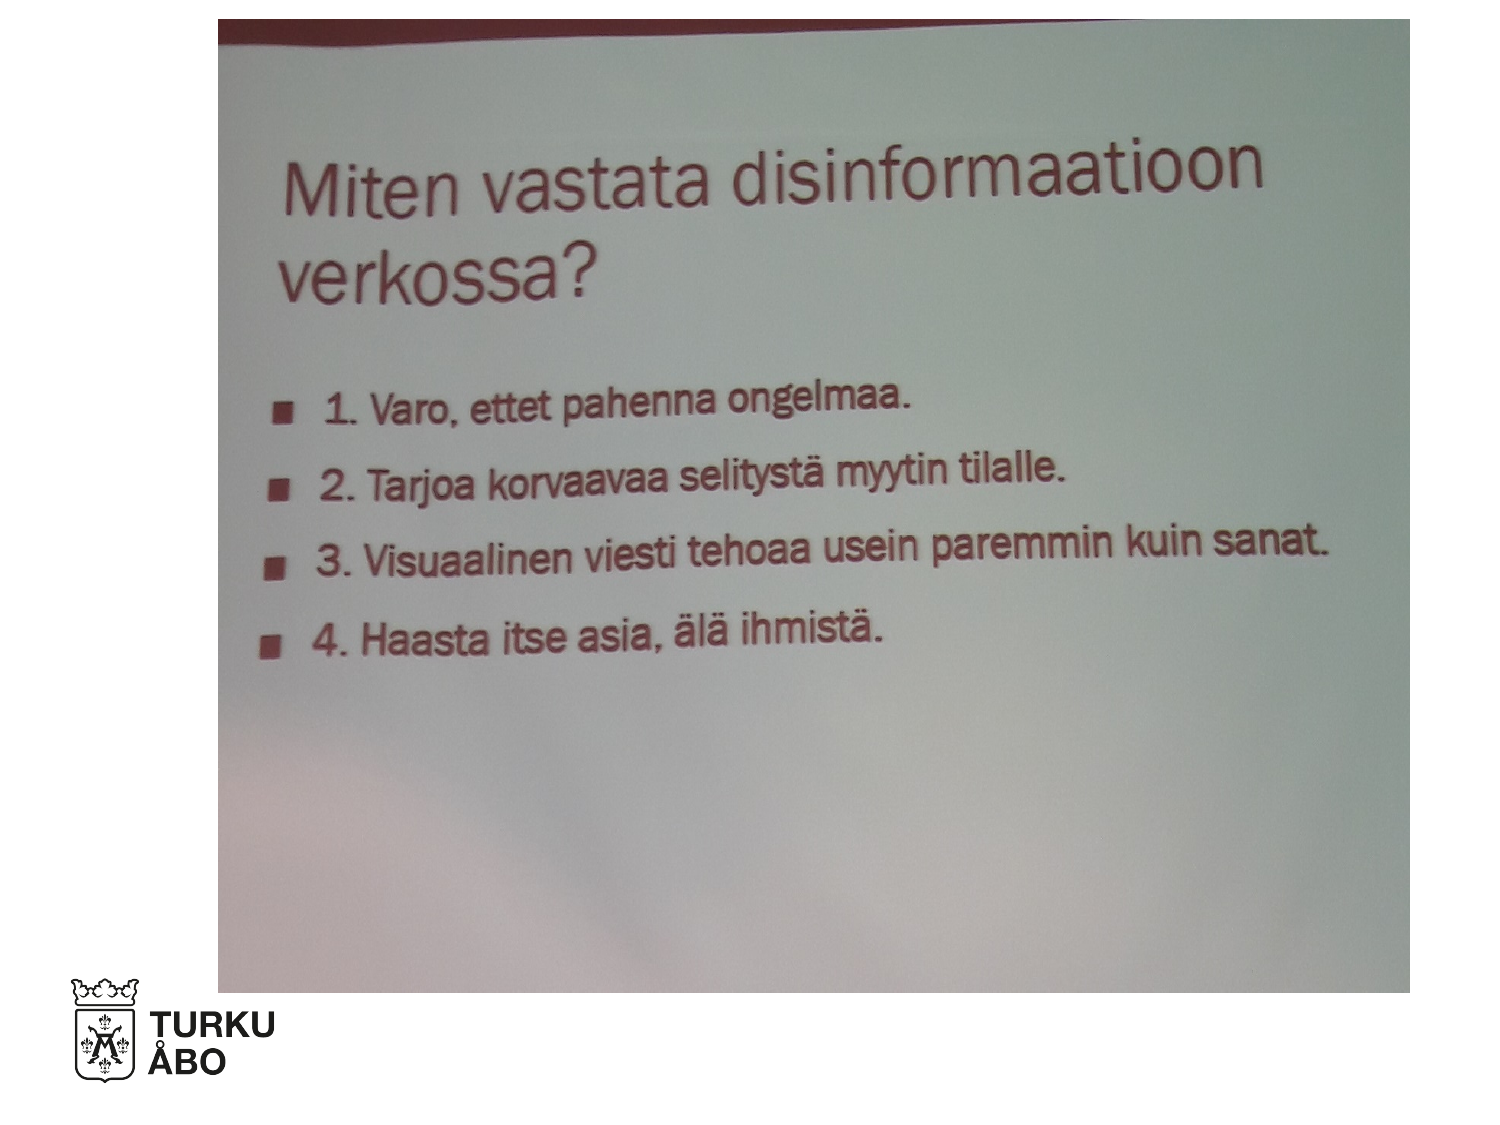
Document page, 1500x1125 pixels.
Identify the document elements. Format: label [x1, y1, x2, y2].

picture [70, 18, 1411, 1084]
